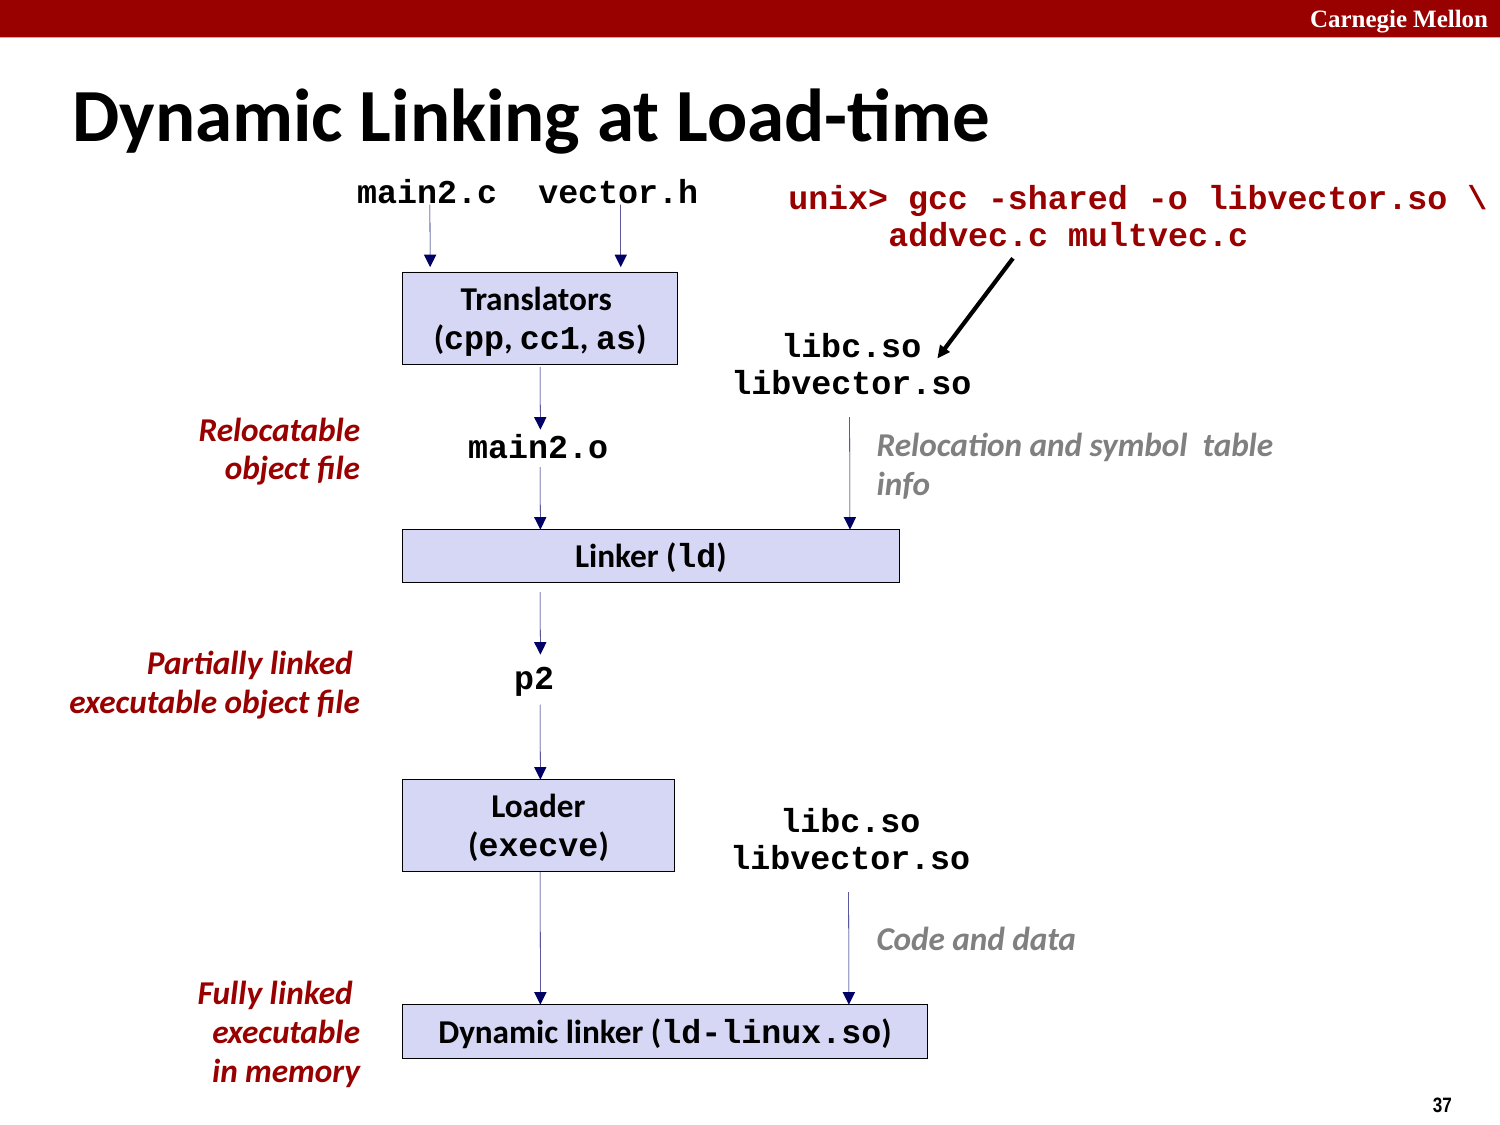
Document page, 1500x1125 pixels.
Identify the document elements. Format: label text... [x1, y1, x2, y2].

text_box Relocatable object file [149, 402, 375, 496]
text_box unix> gcc -shared -o libvector.so \ addvec.c multvec.c [773, 171, 1500, 263]
text_box Dynamic linker (ld-linux.so) [402, 1004, 928, 1059]
text_box libc.so libvector.so [715, 794, 986, 886]
text_box Partially linked executable object file [0, 635, 375, 729]
text_box [534, 704, 547, 779]
text_box [842, 892, 856, 1005]
text_box Relocation and symbol table info [861, 417, 1291, 511]
text_box Linker (ld) [402, 529, 900, 583]
text_box [614, 219, 627, 268]
text_box [423, 219, 437, 268]
text_box [843, 417, 857, 530]
title Dynamic Linking at Load-time [57, 46, 1488, 176]
text_box [534, 367, 547, 430]
text_box [534, 467, 547, 530]
text_box Loader (execve) [402, 779, 675, 872]
text_box p2 [499, 652, 569, 705]
text_box main2.c [342, 165, 513, 219]
text_box [534, 872, 547, 1005]
text_box Code and data [861, 911, 1153, 967]
text_box [937, 258, 1014, 359]
text_box Translators (cpp, cc1, as) [402, 271, 678, 365]
text_box vector.h [523, 165, 714, 219]
text_box libc.so libvector.so [716, 319, 987, 410]
text_box main2.o [453, 421, 623, 475]
text_box Fully linked executable in memory [87, 965, 375, 1099]
text_box [534, 592, 547, 655]
